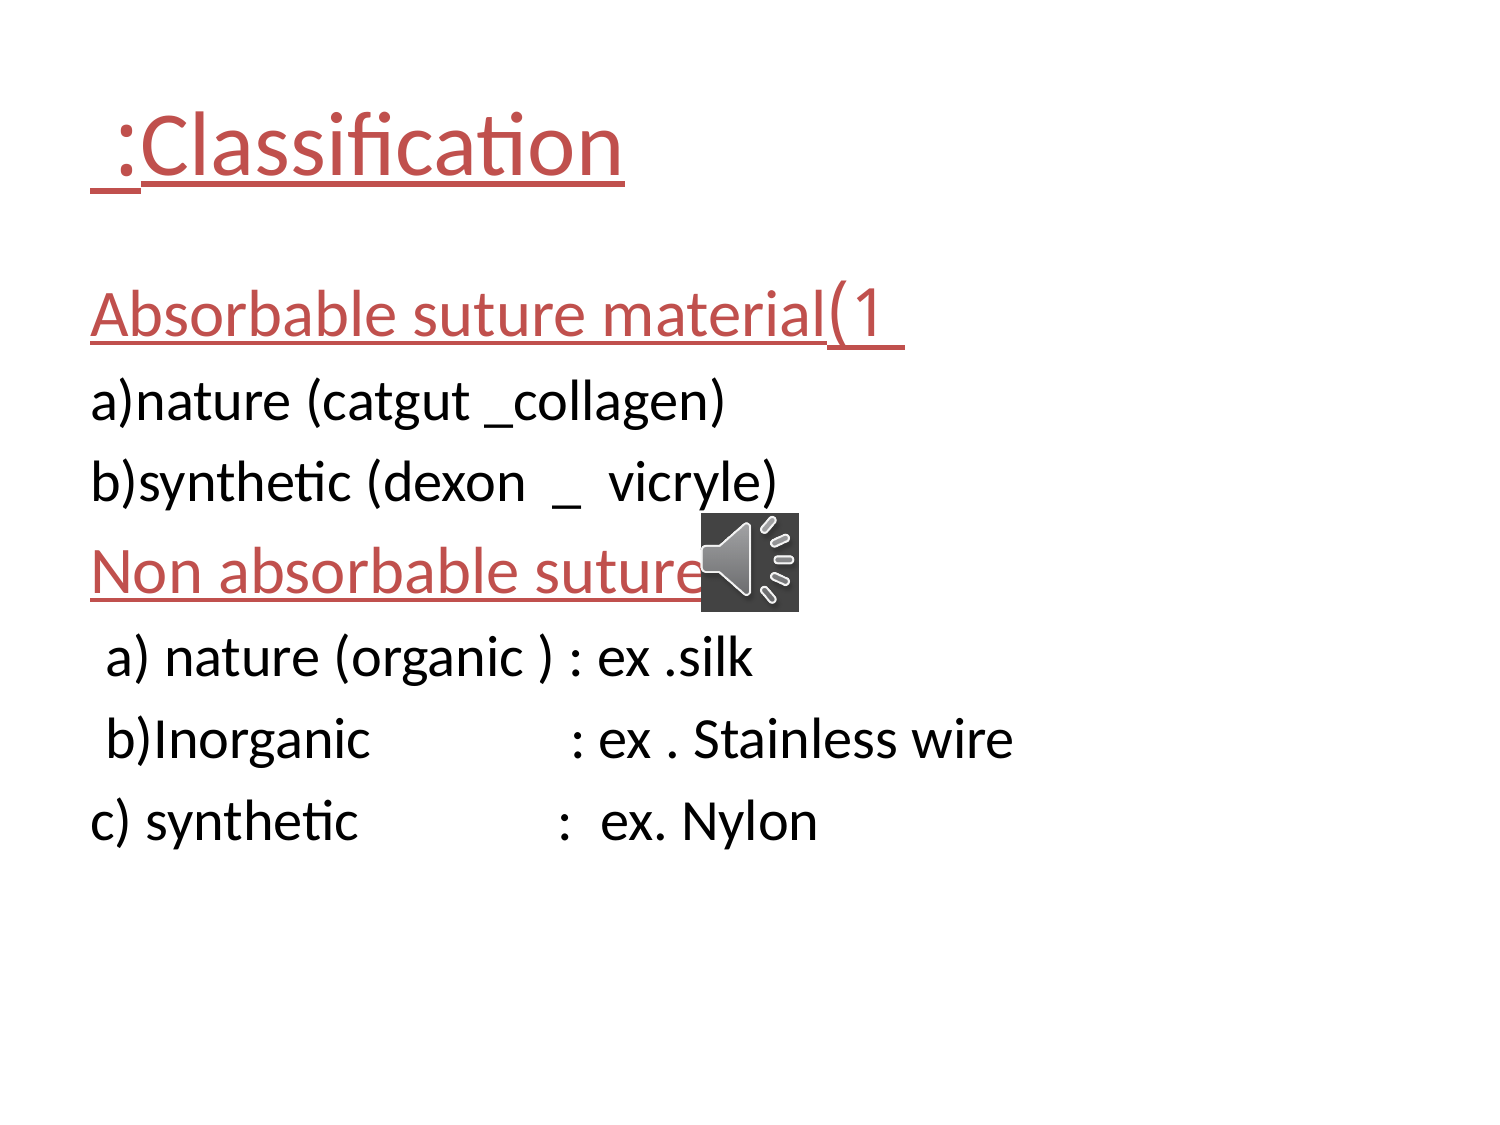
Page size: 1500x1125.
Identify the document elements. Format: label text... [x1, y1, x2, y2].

picture [699, 512, 801, 613]
title Classification: [75, 45, 1425, 233]
list 1)Absorbable suture material a)nature (catgut _collagen) b)synthetic (dexon _ vicryle) 2)Non absorbable suture a) nature (organic ) : ex .silk b)Inorganic : ex . Stainless wire c) synthetic : ex. Nylon [75, 262, 1425, 1005]
